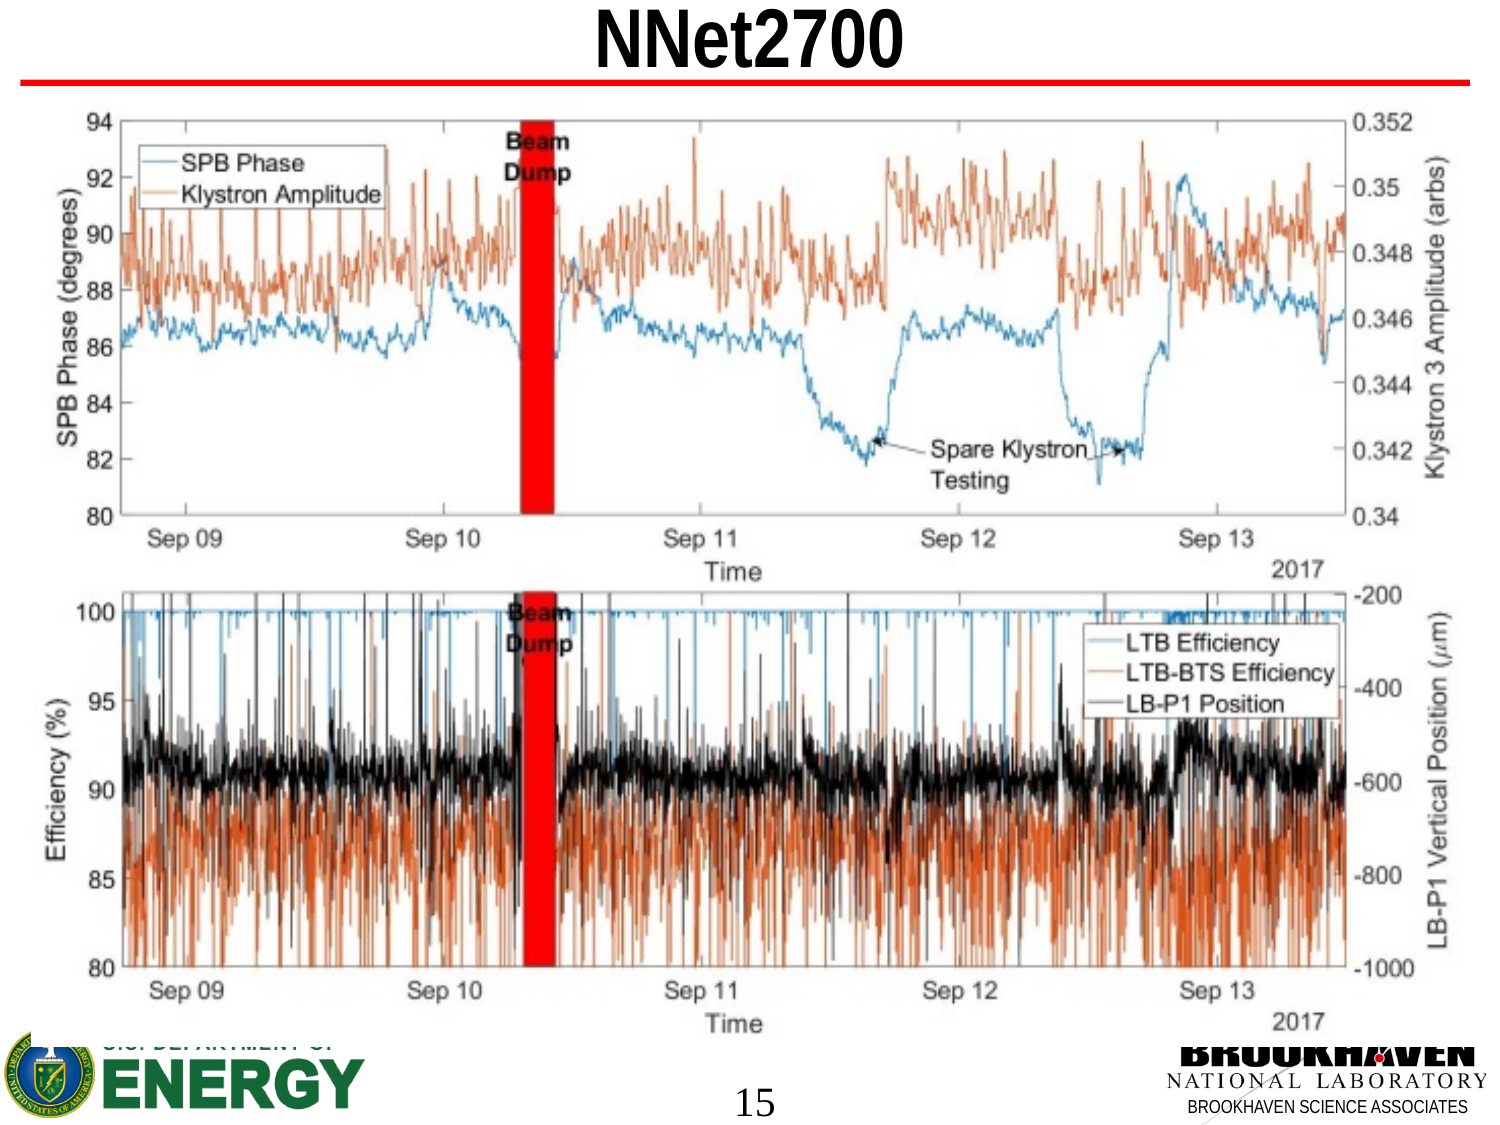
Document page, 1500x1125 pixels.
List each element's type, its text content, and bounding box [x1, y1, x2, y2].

picture [4, 100, 1475, 1118]
title NNet2700 [0, 0, 1500, 81]
